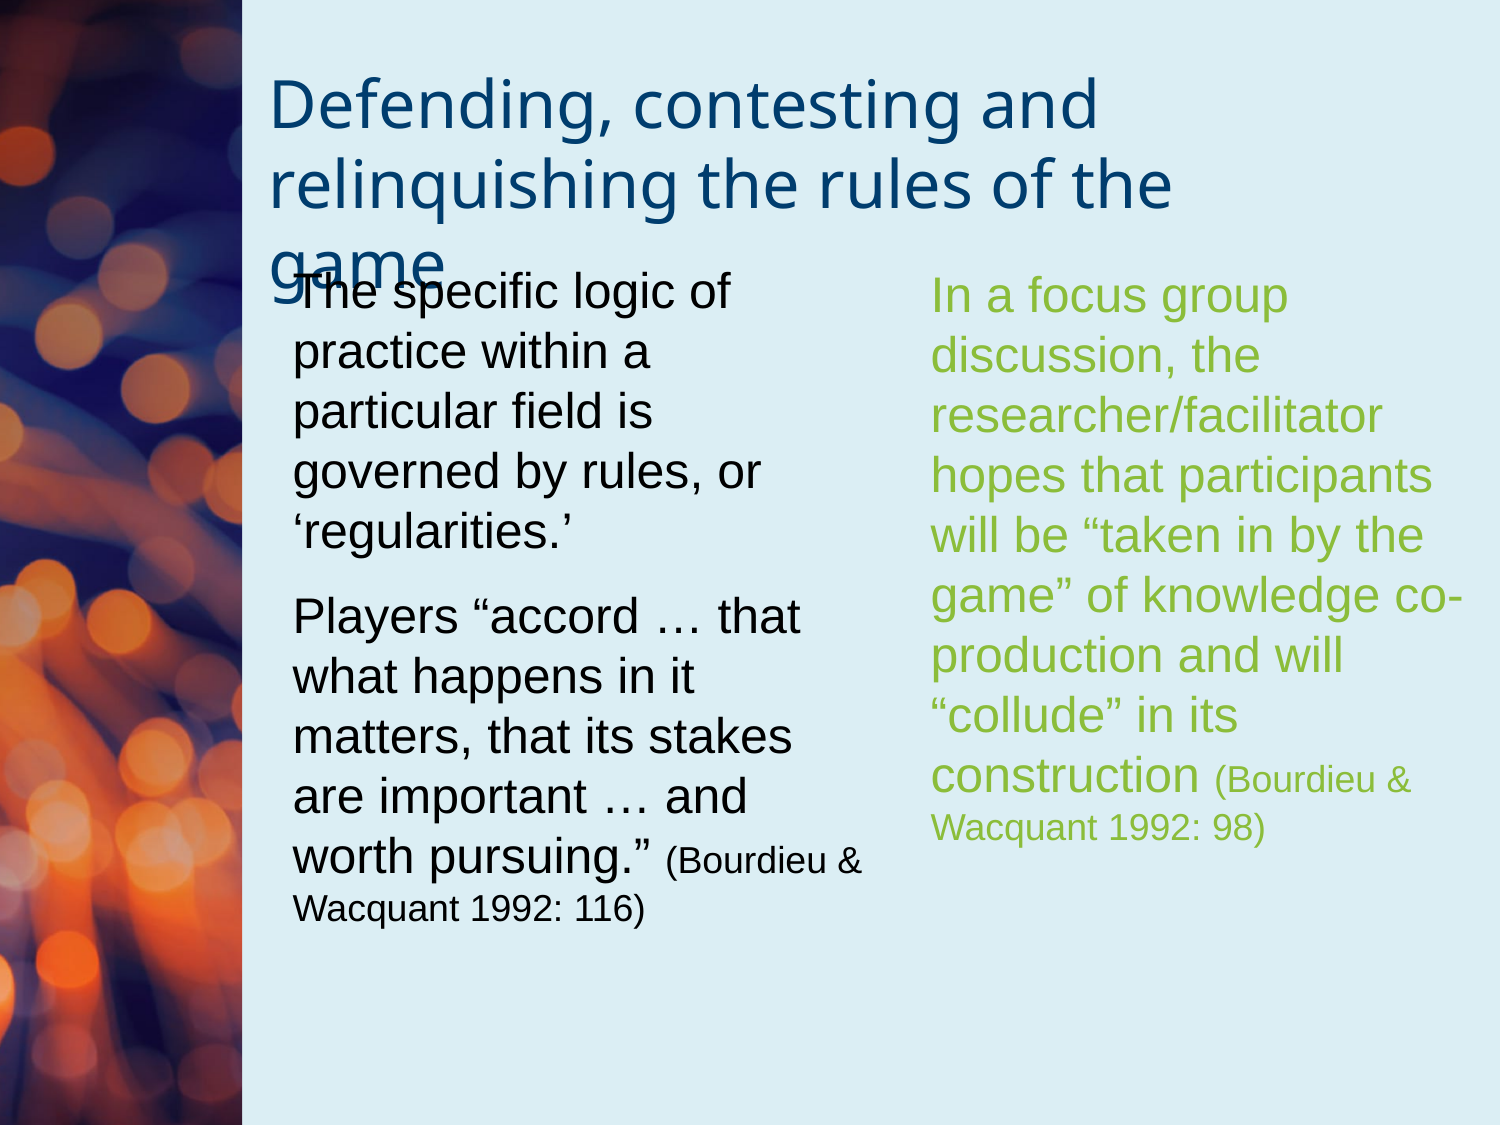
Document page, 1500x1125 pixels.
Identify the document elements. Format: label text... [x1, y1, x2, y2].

list The specific logic of practice within a particular field is governed by rules, or ‘regularities.’ Players “accord … that what happens in it matters, that its stakes are important … and worth pursuing.” (Bourdieu & Wacquant 1992: 116) [277, 251, 880, 1035]
list In a focus group discussion, the researcher/facilitator hopes that participants will be “taken in by the game” of knowledge co-production and will “collude” in its construction (Bourdieu & Wacquant 1992: 98) [915, 255, 1483, 1035]
picture [0, 0, 680, 1125]
title Defending, contesting and relinquishing the rules of the game [253, 54, 1353, 256]
